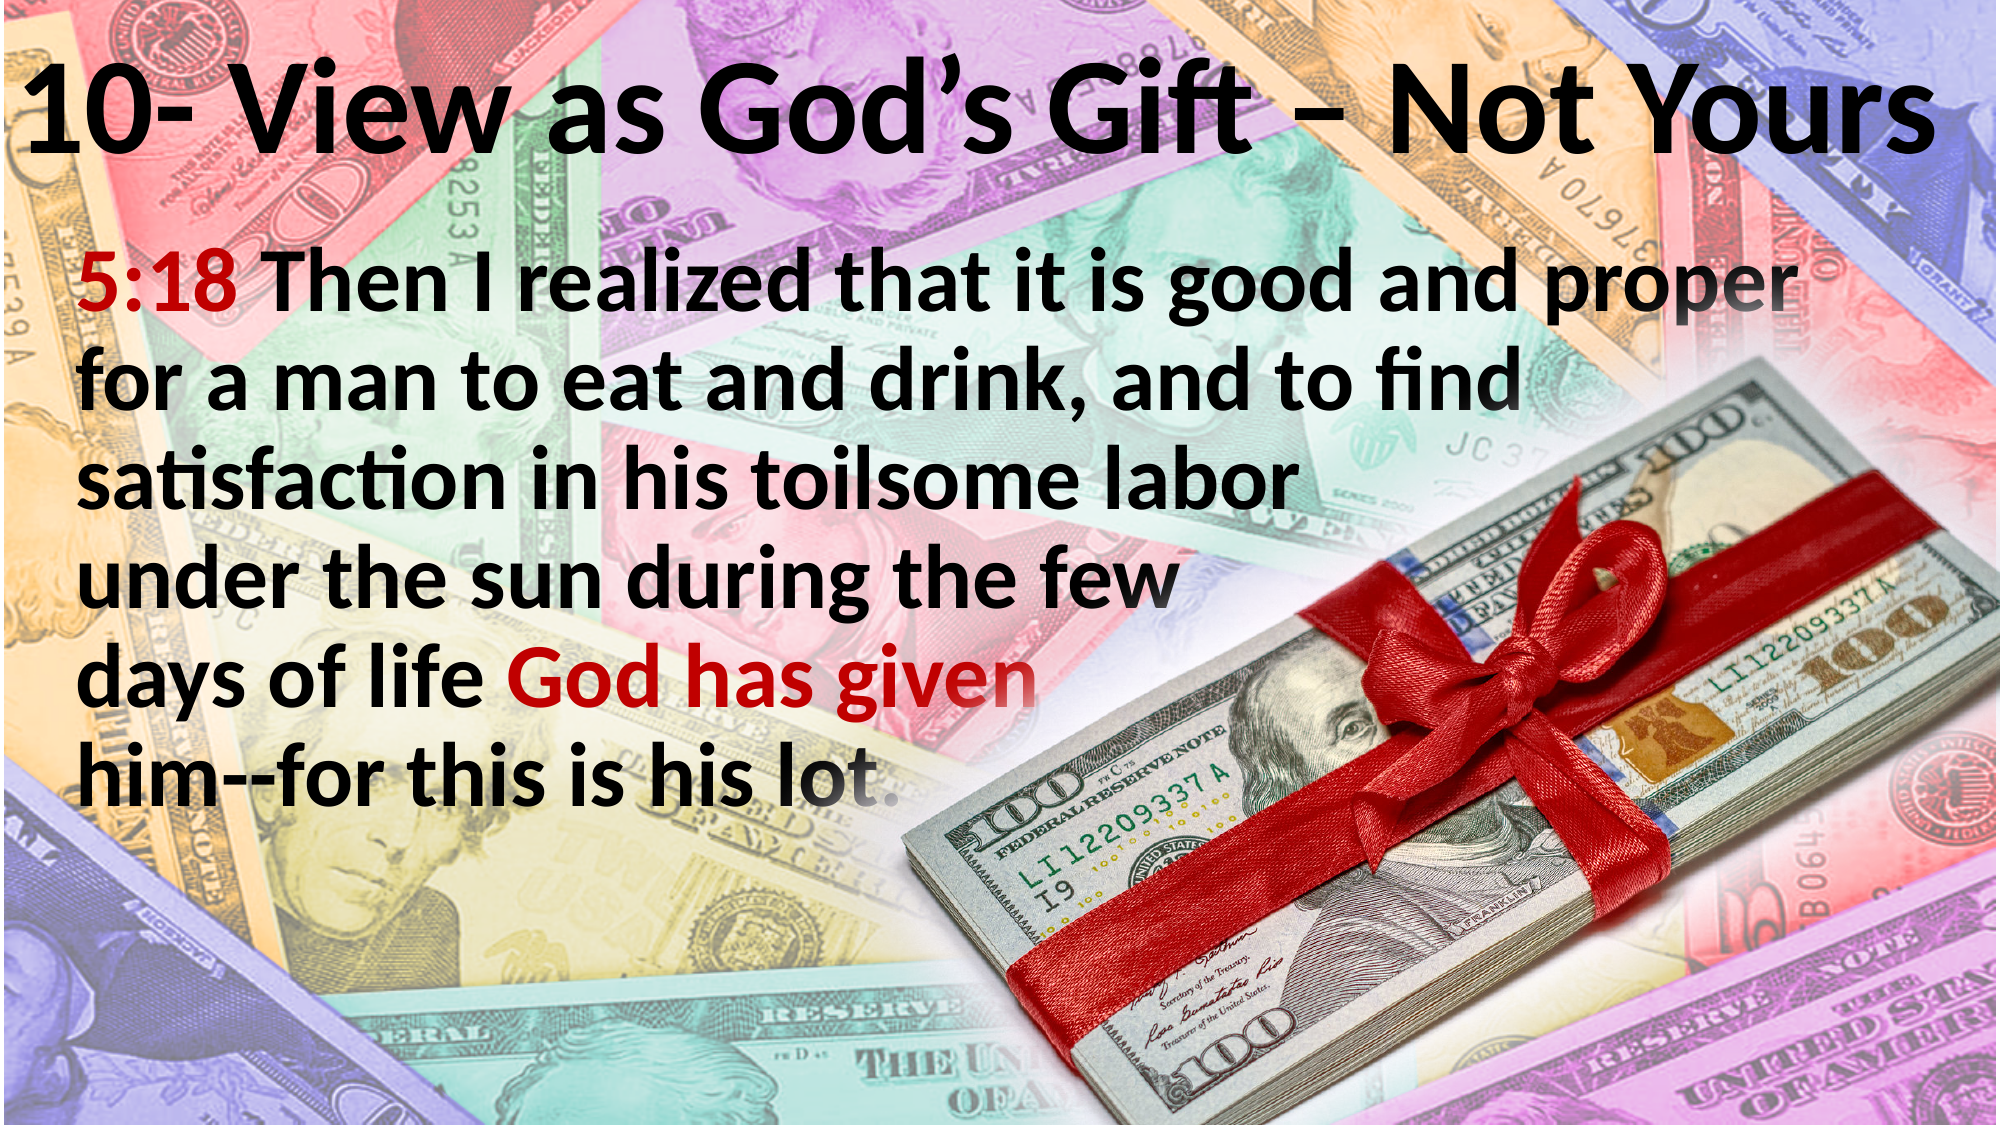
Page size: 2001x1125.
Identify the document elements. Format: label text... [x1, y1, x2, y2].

picture [623, 184, 2000, 1125]
title 10- View as God’s Gift – Not Yours [0, 0, 2000, 218]
list 5:18 Then I realized that it is good and proper for a man to eat and drink, and to find satisfaction in his toilsome labor under the sun during the few days of life God has given him--for this is his lot. [59, 225, 623, 1022]
